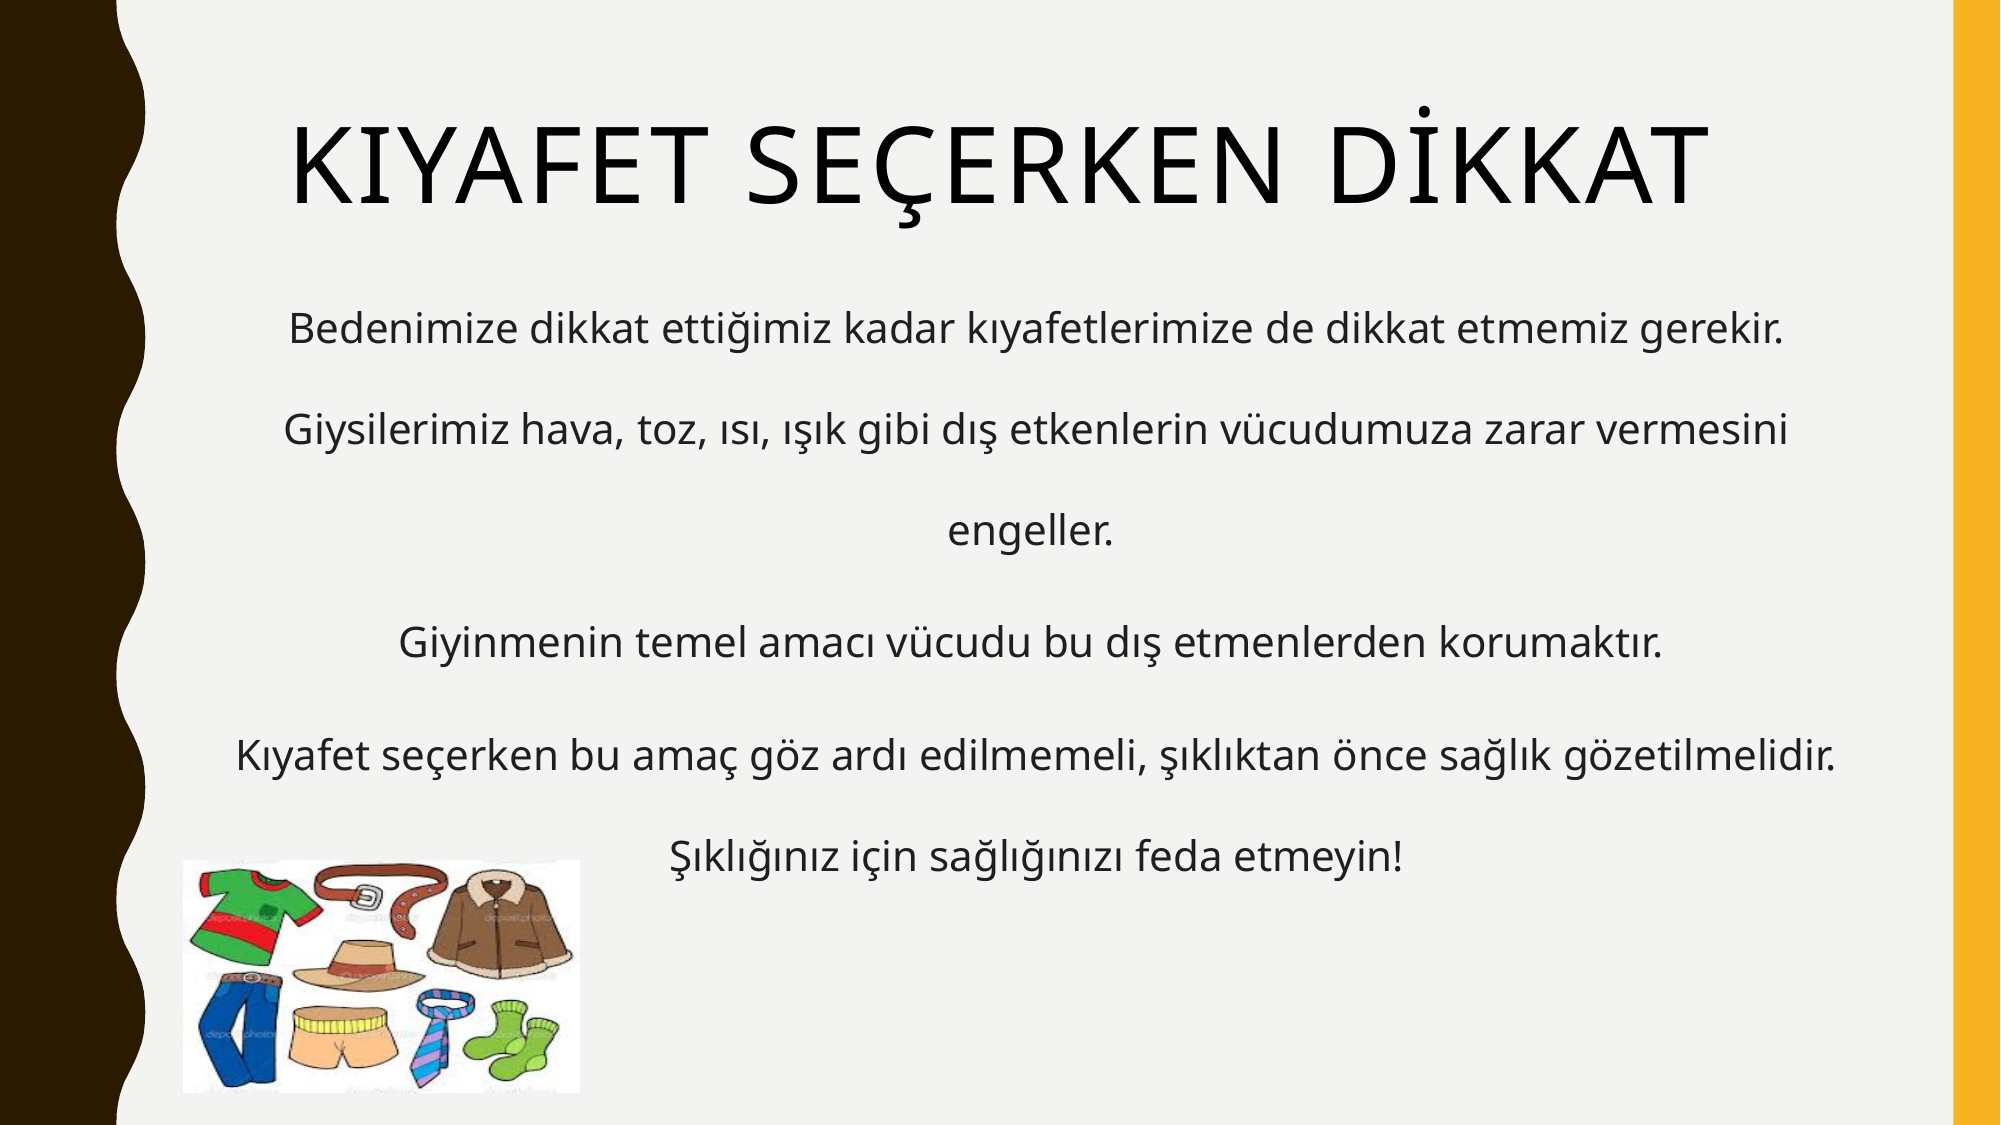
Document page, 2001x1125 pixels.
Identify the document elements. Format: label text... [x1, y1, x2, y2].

title KIYAFET SEÇERKEN DİKKAT [165, 104, 1835, 349]
list Bedenimize dikkat ettiğimiz kadar kıyafetlerimize de dikkat etmemiz gerekir. Giysilerimiz hava, toz, ısı, ışık gibi dış etkenlerin vücudumuza zarar vermesini engeller. Giyinmenin temel amacı vücudu bu dış etmenlerden korumaktır. Kıyafet seçerken bu amaç göz ardı edilmemeli, şıklıktan önce sağlık gözetilmelidir. Şıklığınız için sağlığınızı feda etmeyin! [211, 243, 1862, 889]
picture [183, 860, 580, 1093]
